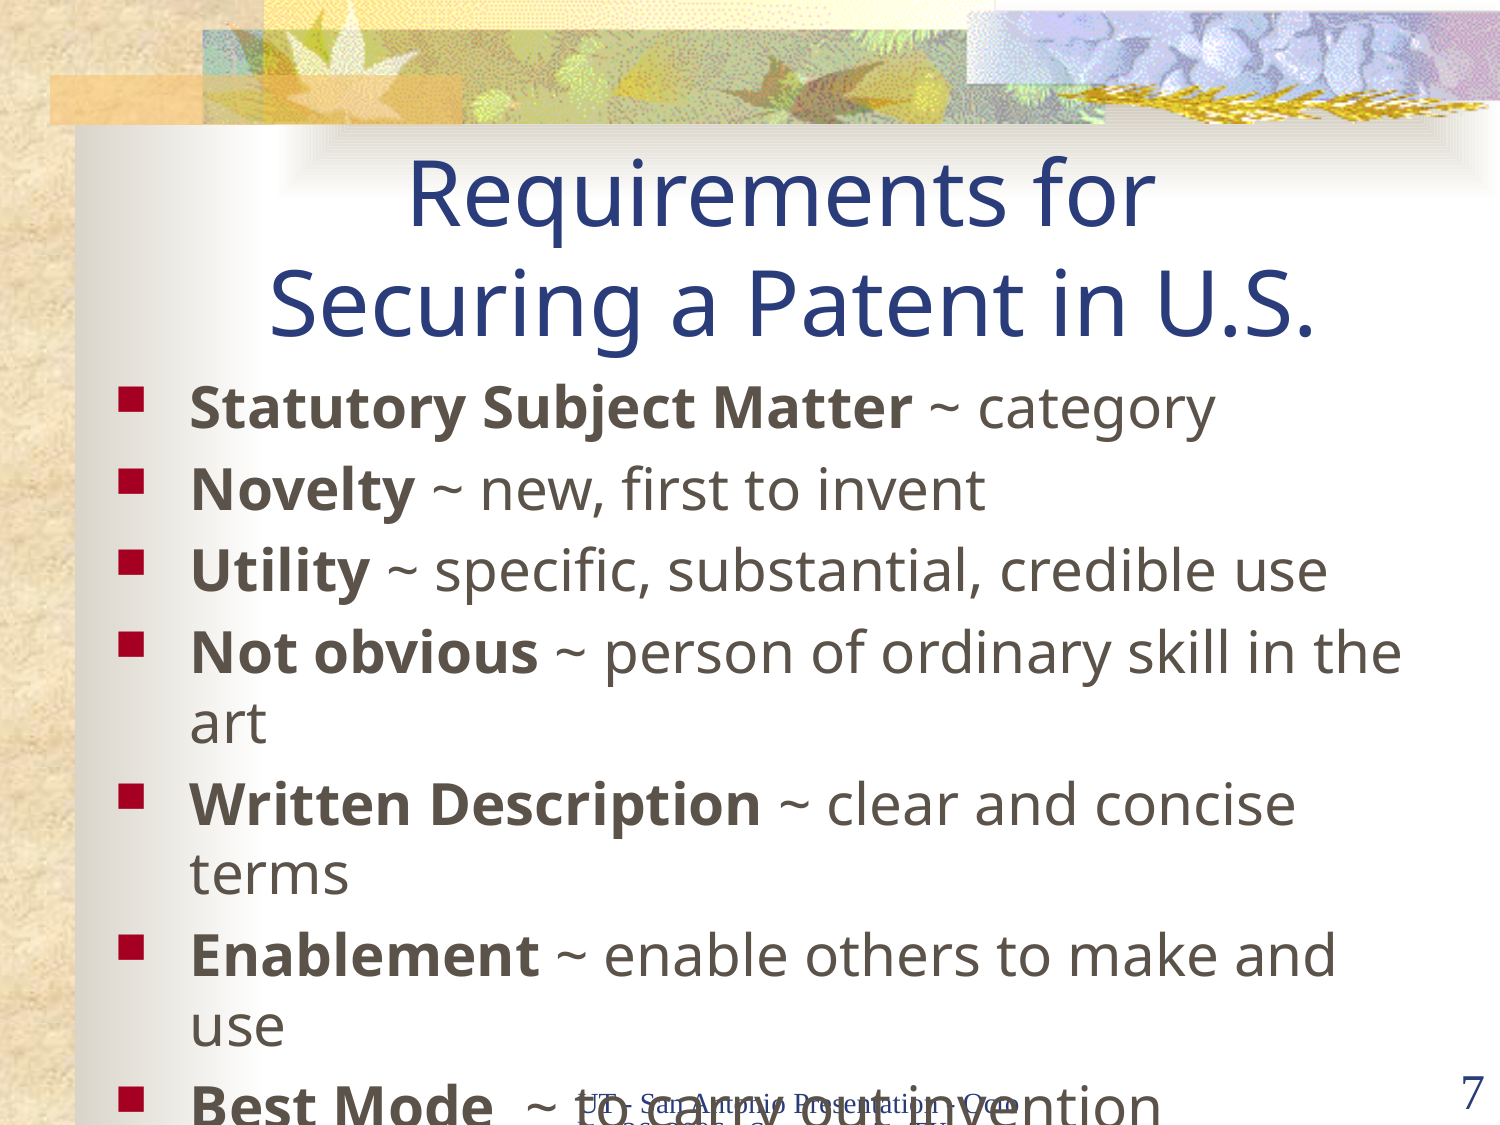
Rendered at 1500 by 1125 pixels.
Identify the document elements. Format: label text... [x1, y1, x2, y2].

picture [0, 0, 1500, 1125]
slide_number 7 [1450, 1052, 1500, 1125]
list Statutory Subject Matter ~ category Novelty ~ new, first to invent Utility ~ specific, substantial, credible use Not obvious ~ person of ordinary skill in the art Written Description ~ clear and concise terms Enablement ~ enable others to make and use Best Mode ~ to carry out invention [99, 362, 1450, 1125]
title Requirements for Securing a Patent in U.S. [87, 174, 1500, 363]
